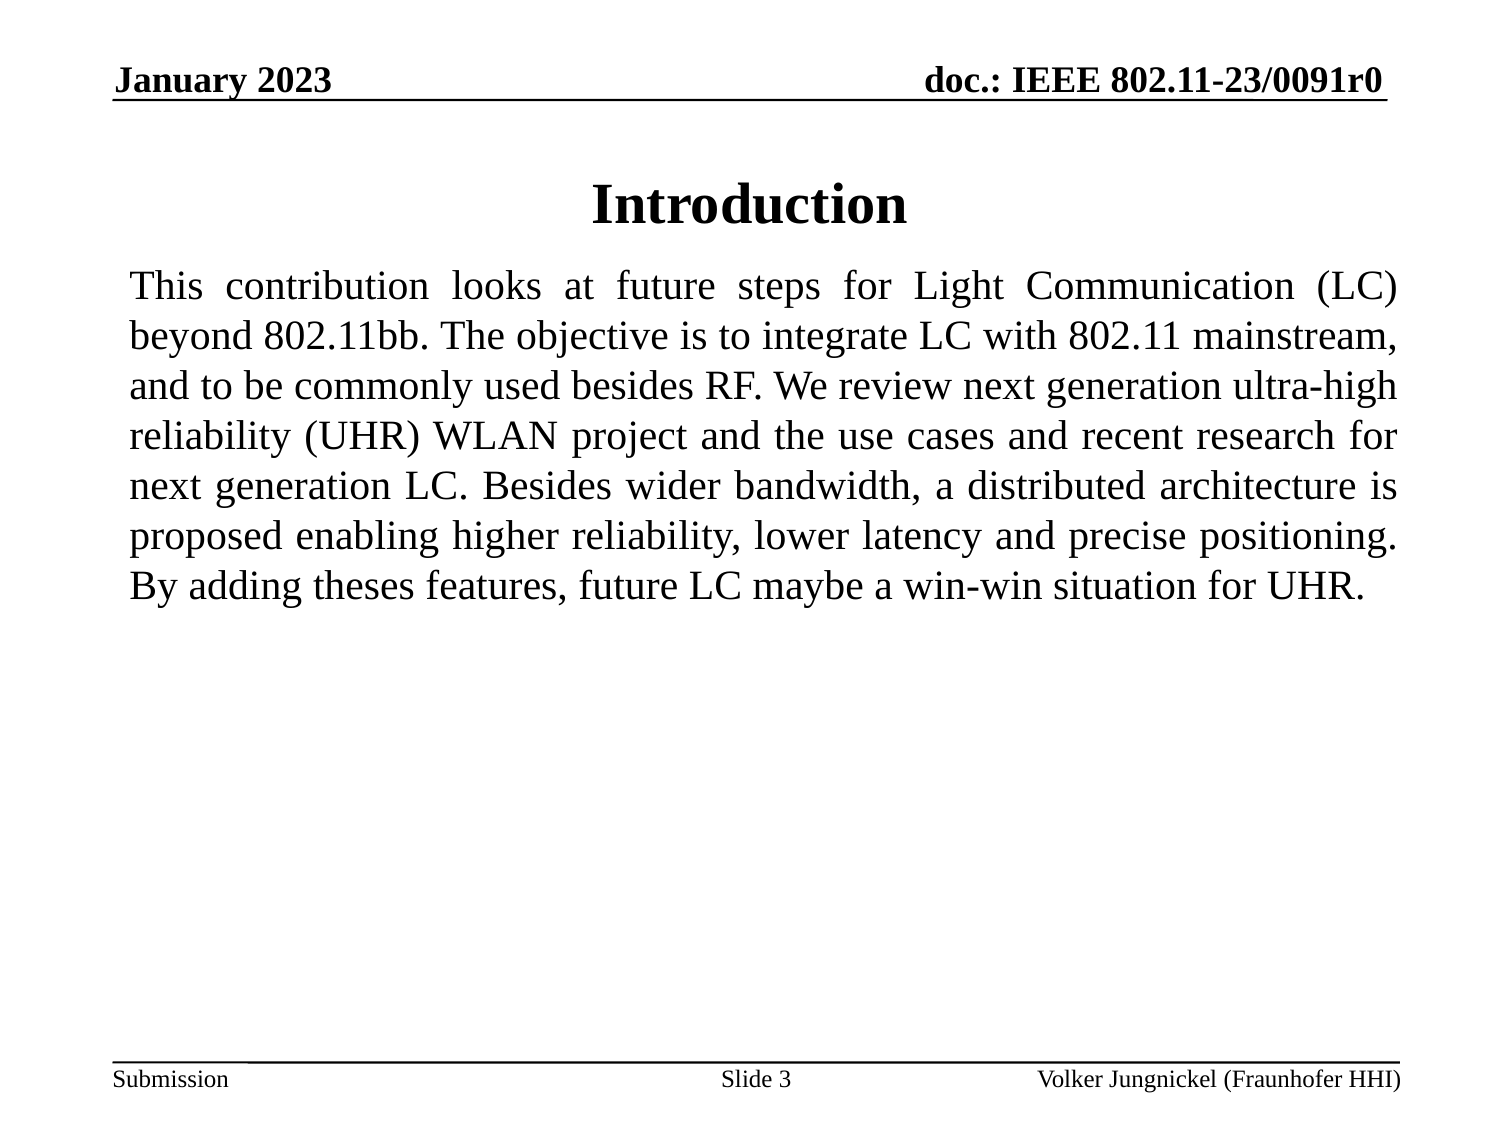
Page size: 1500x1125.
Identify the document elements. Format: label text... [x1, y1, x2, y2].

list This contribution looks at future steps for Light Communication (LC) beyond 802.11bb. The objective is to integrate LC with 802.11 mainstream, and to be commonly used besides RF. We review next generation ultra-high reliability (UHR) WLAN project and the use cases and recent research for next generation LC. Besides wider bandwidth, a distributed architecture is proposed enabling higher reliability, lower latency and precise positioning. By adding theses features, future LC maybe a win-win situation for UHR. [114, 249, 1415, 926]
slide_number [114, 54, 335, 101]
footer Volker Jungnickel (Fraunhofer HHI) [1023, 1061, 1402, 1093]
slide_number Slide 3 [712, 1061, 800, 1093]
title Introduction [112, 112, 1388, 288]
